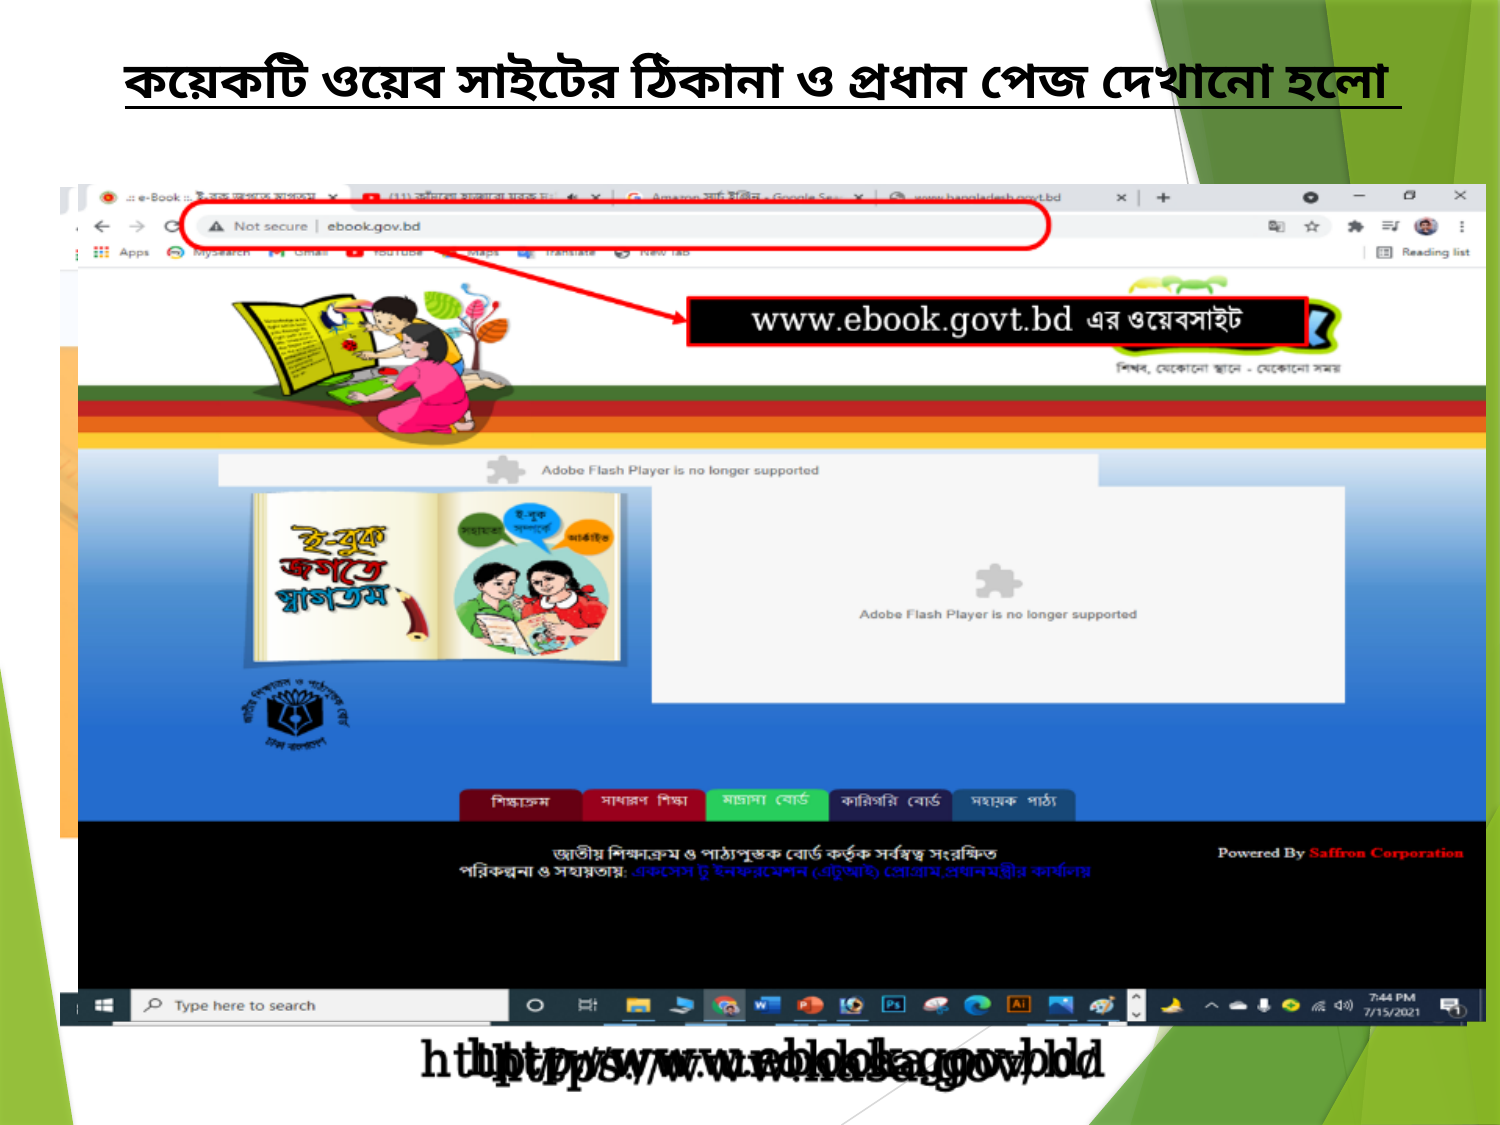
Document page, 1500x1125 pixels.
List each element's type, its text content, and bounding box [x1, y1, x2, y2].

text_box কয়েকটি ওয়েব সাইটের ঠিকানা ও প্রধান পেজ দেখানো হলো [78, 41, 1449, 117]
picture [59, 184, 1486, 1125]
